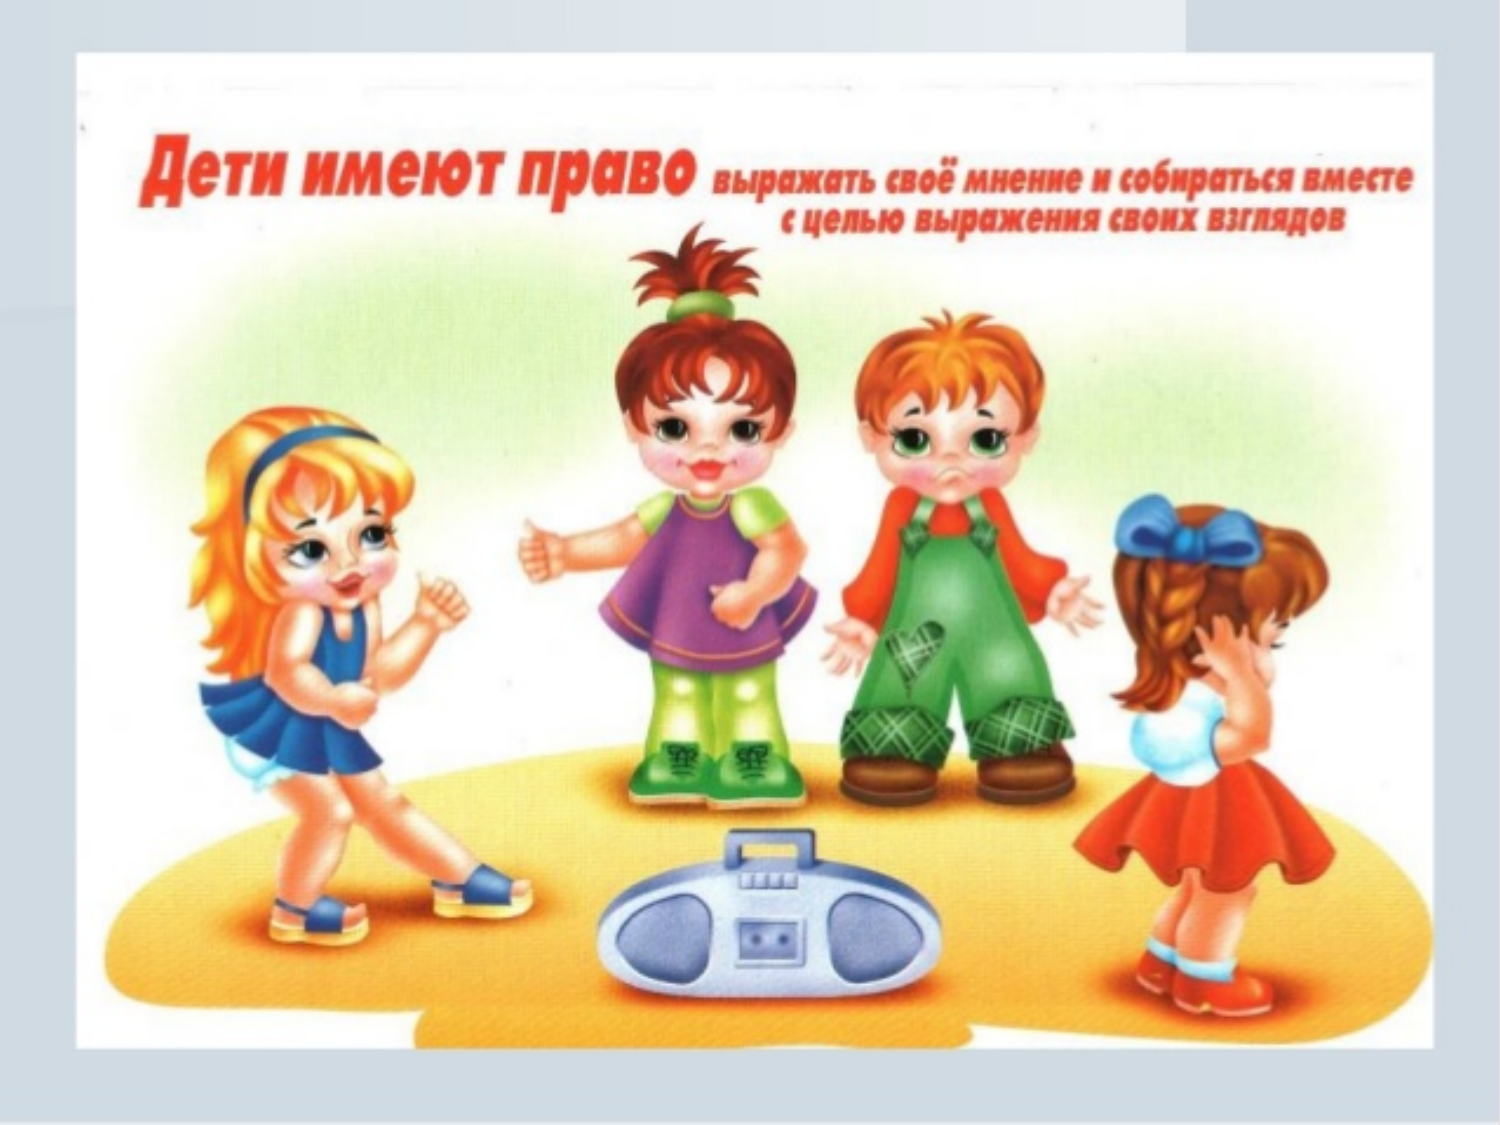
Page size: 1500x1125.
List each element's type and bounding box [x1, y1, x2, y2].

list [0, 0, 1499, 1125]
